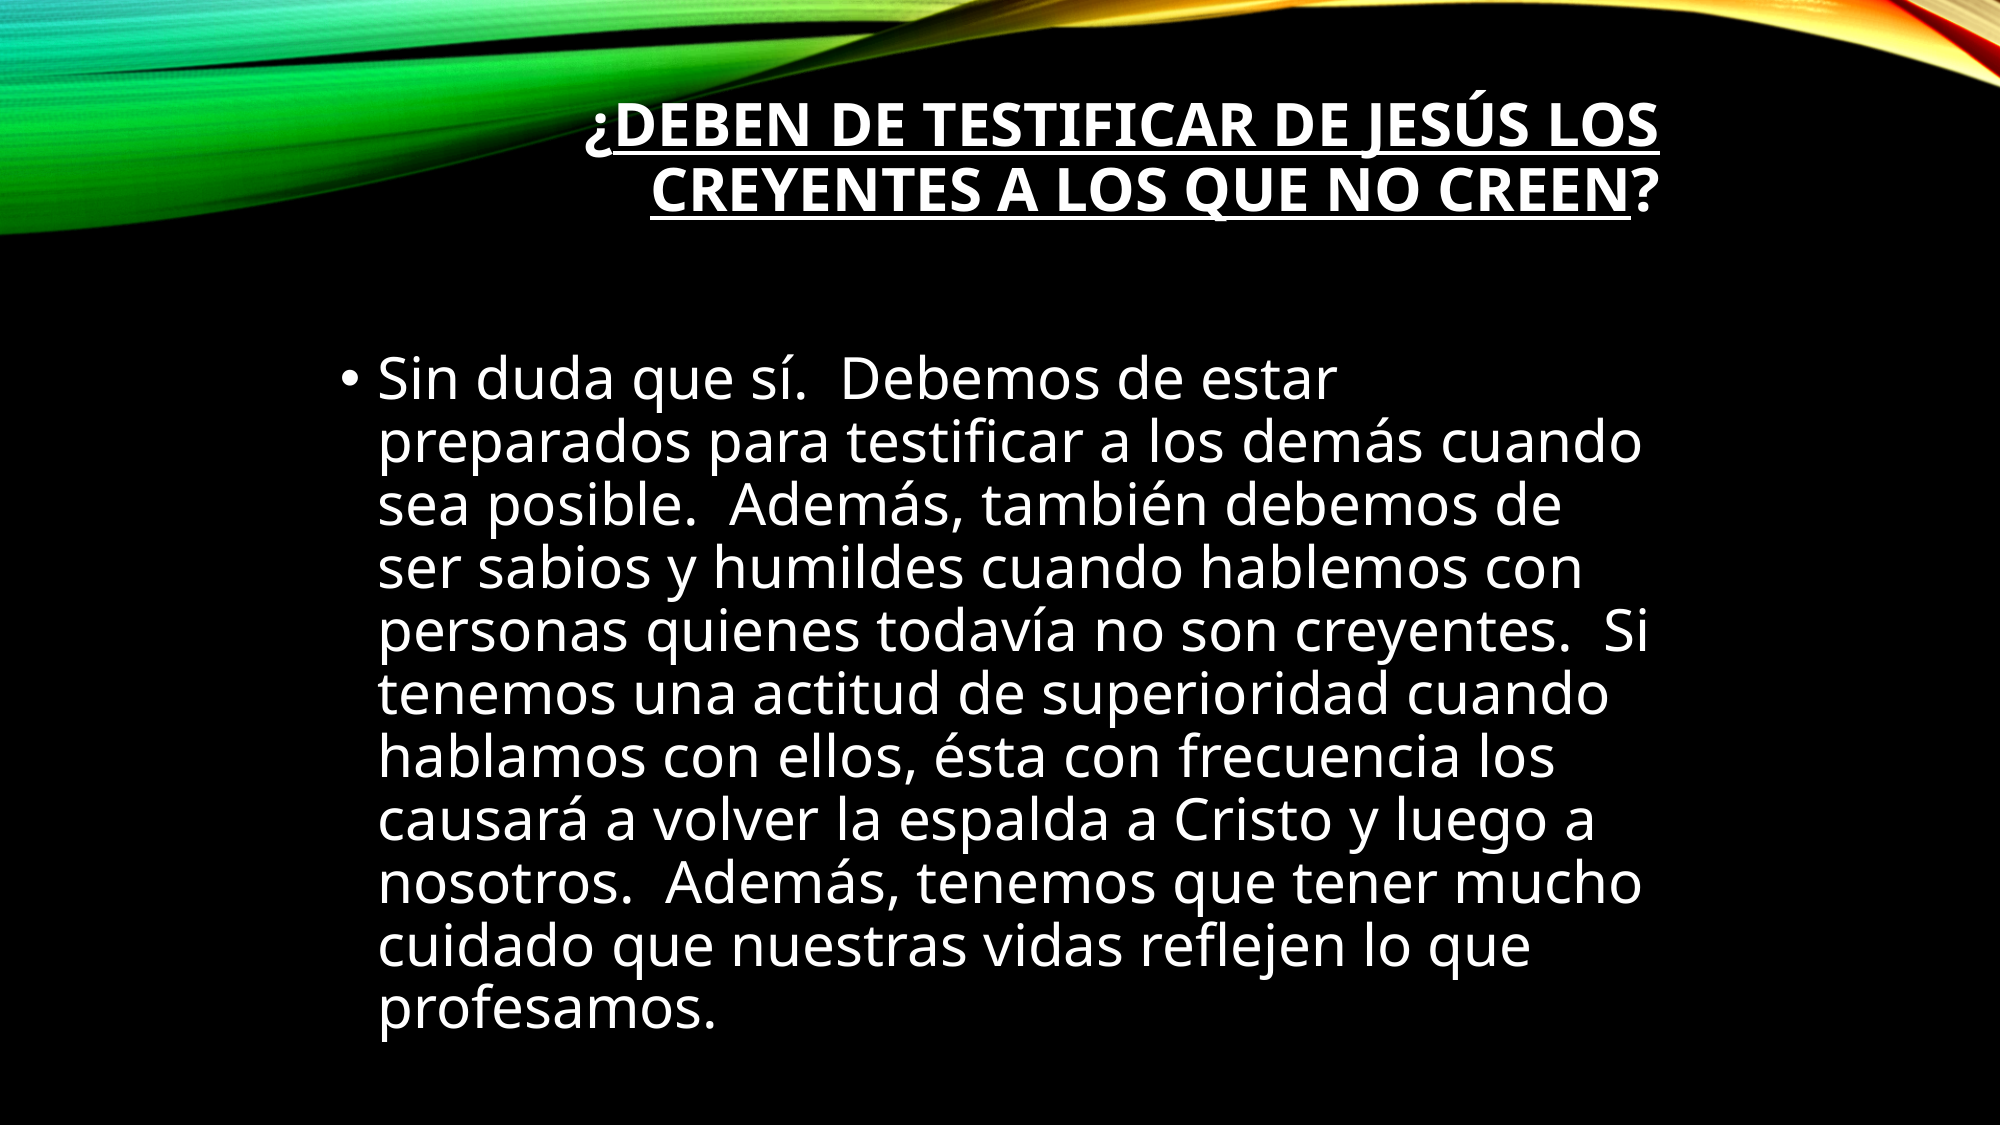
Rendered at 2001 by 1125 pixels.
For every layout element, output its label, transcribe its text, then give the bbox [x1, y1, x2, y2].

list Sin duda que sí. Debemos de estar preparados para testificar a los demás cuando sea posible. Además, también debemos de ser sabios y humildes cuando hablemos con personas quienes todavía no son creyentes. Si tenemos una actitud de superioridad cuando hablamos con ellos, ésta con frecuencia los causará a volver la espalda a Cristo y luego a nosotros. Además, tenemos que tener mucho cuidado que nuestras vidas reflejen lo que profesamos. [324, 341, 1675, 1053]
picture [0, 0, 2000, 237]
title ¿Deben de testificar de Jesús los creyentes a los que no creen? [324, 85, 1675, 233]
